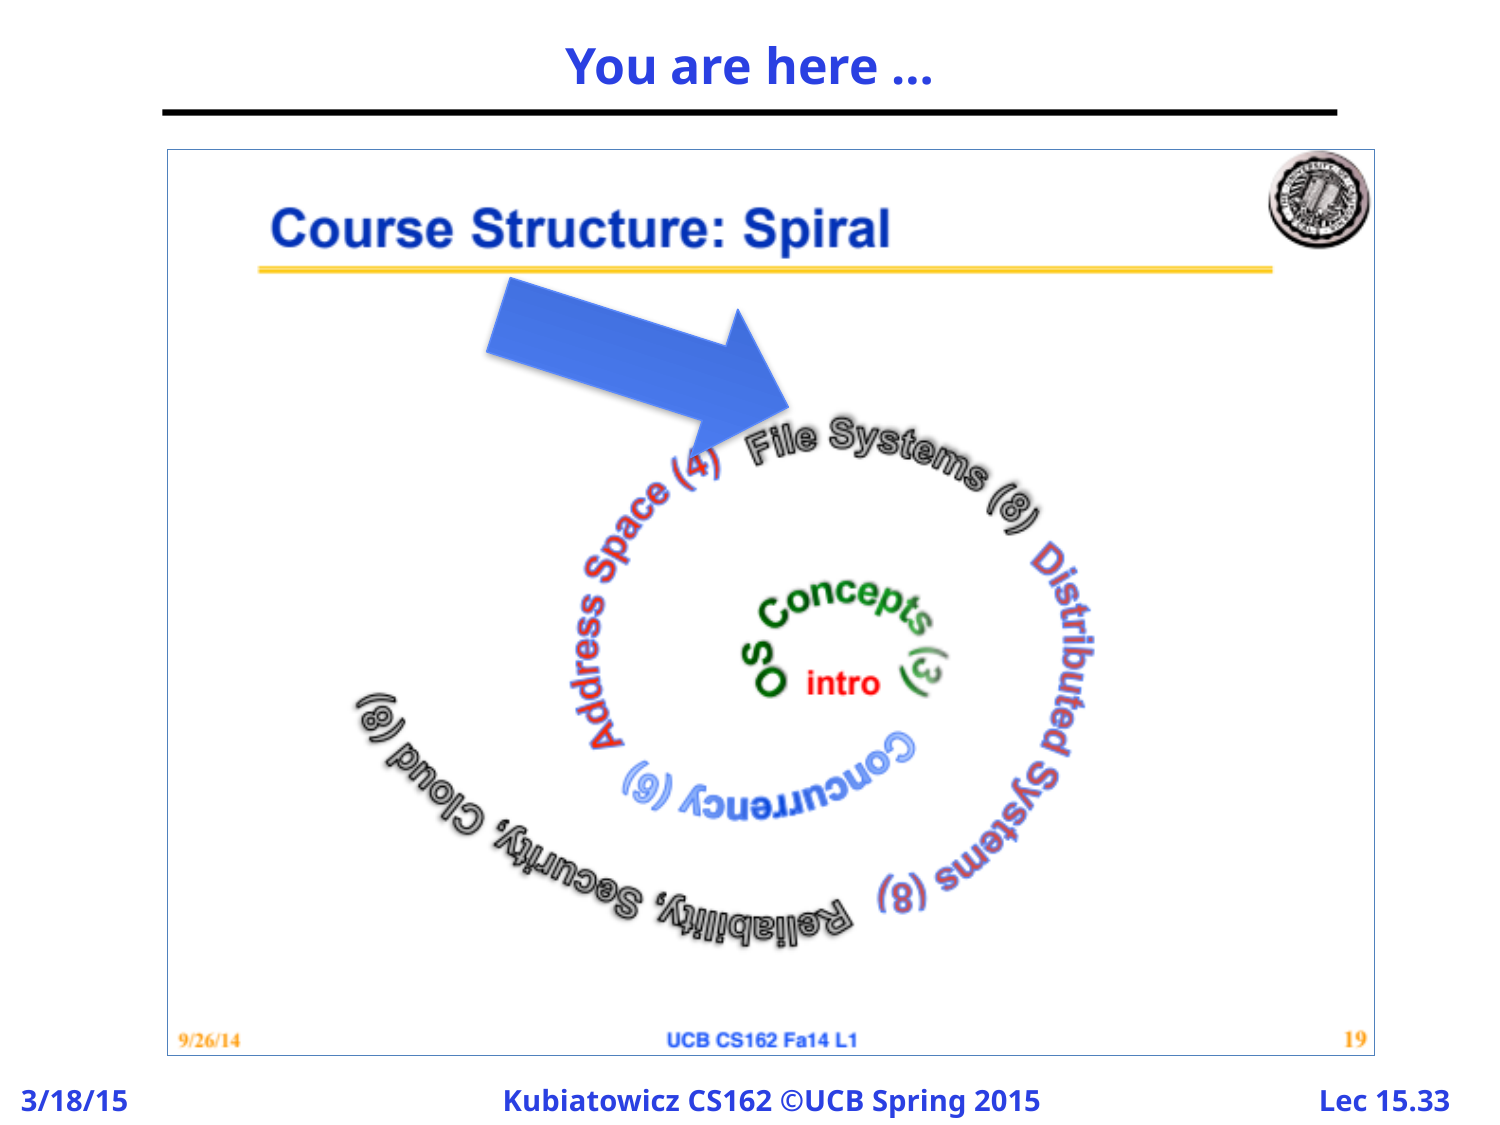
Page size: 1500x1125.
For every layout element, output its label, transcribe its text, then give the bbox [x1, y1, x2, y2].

picture [167, 149, 1375, 1056]
title You are here … [162, 24, 1338, 113]
